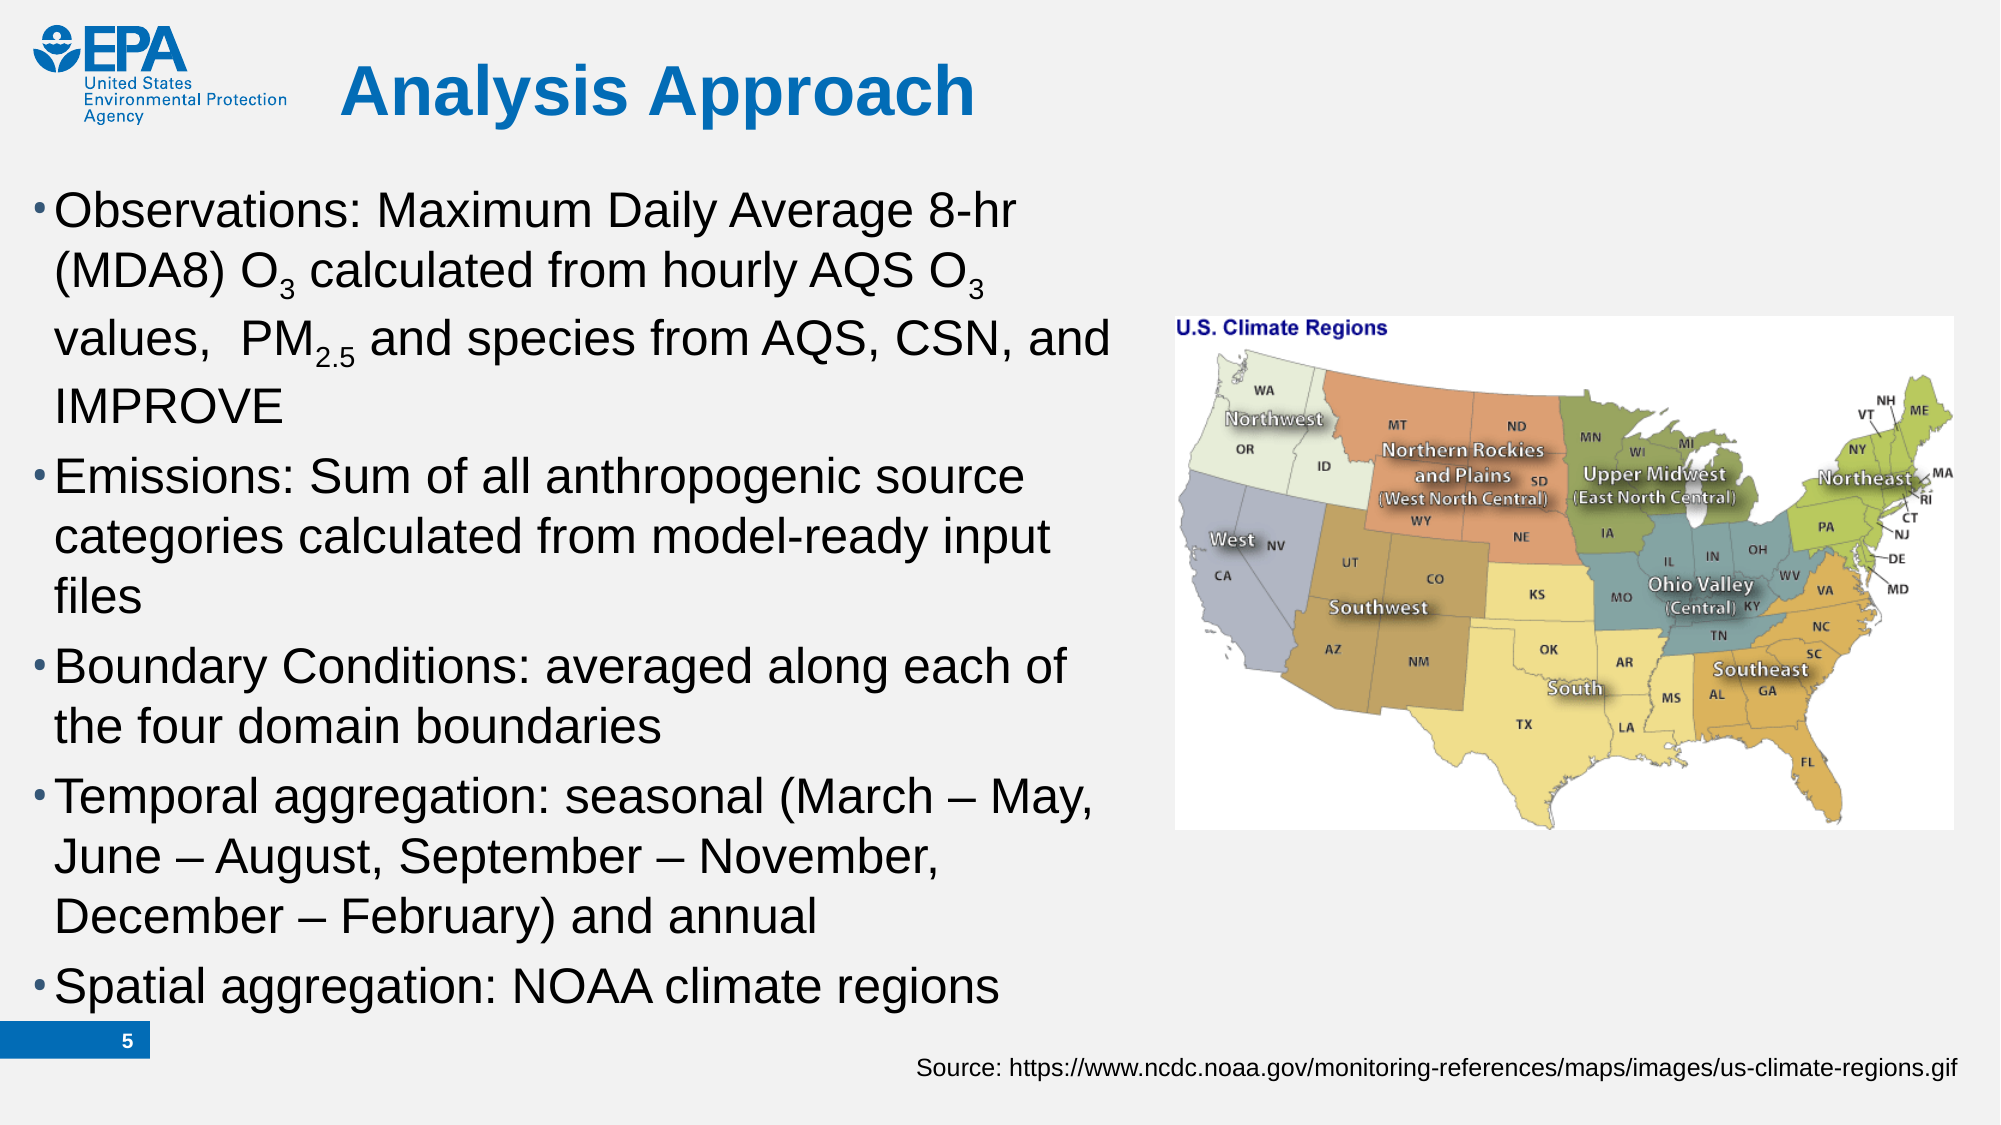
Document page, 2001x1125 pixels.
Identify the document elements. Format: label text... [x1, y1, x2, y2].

text_box Observations: Maximum Daily Average 8-hr (MDA8) O3 calculated from hourly AQS O3 values, PM2.5 and species from AQS, CSN, and IMPROVE Emissions: Sum of all anthropogenic source categories calculated from model-ready input files Boundary Conditions: averaged along each of the four domain boundaries Temporal aggregation: seasonal (March – May, June – August, September – November, December – February) and annual Spatial aggregation: NOAA climate regions [11, 169, 1155, 1021]
slide_number 4 [0, 1021, 134, 1059]
title Analysis Approach [324, 37, 1975, 150]
text_box Source: https://www.ncdc.noaa.gov/monitoring-references/maps/images/us-climate-regions.gif [901, 1043, 1977, 1089]
picture [1174, 316, 1954, 830]
